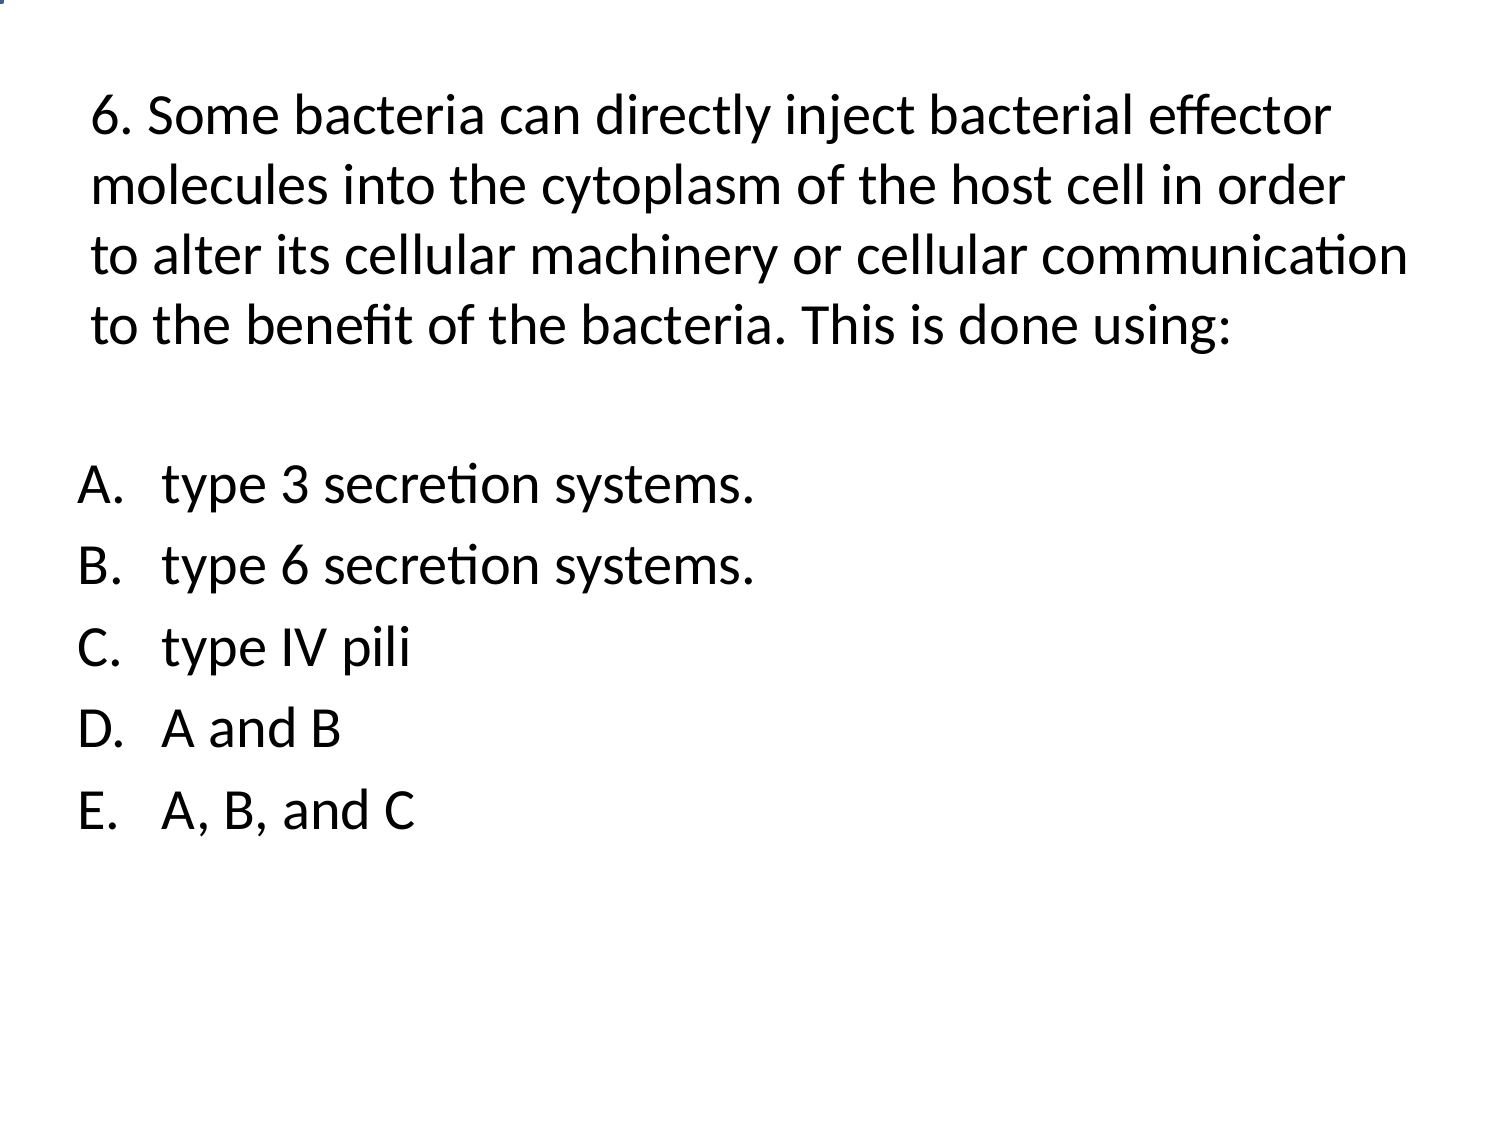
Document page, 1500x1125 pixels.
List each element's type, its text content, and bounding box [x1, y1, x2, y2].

title 6. Some bacteria can directly inject bacterial effector molecules into the cytoplasm of the host cell in order to alter its cellular machinery or cellular communication to the benefit of the bacteria. This is done using: [75, 45, 1425, 388]
list type 3 secretion systems. type 6 secretion systems. type IV pili A and B A, B, and C [62, 437, 863, 875]
